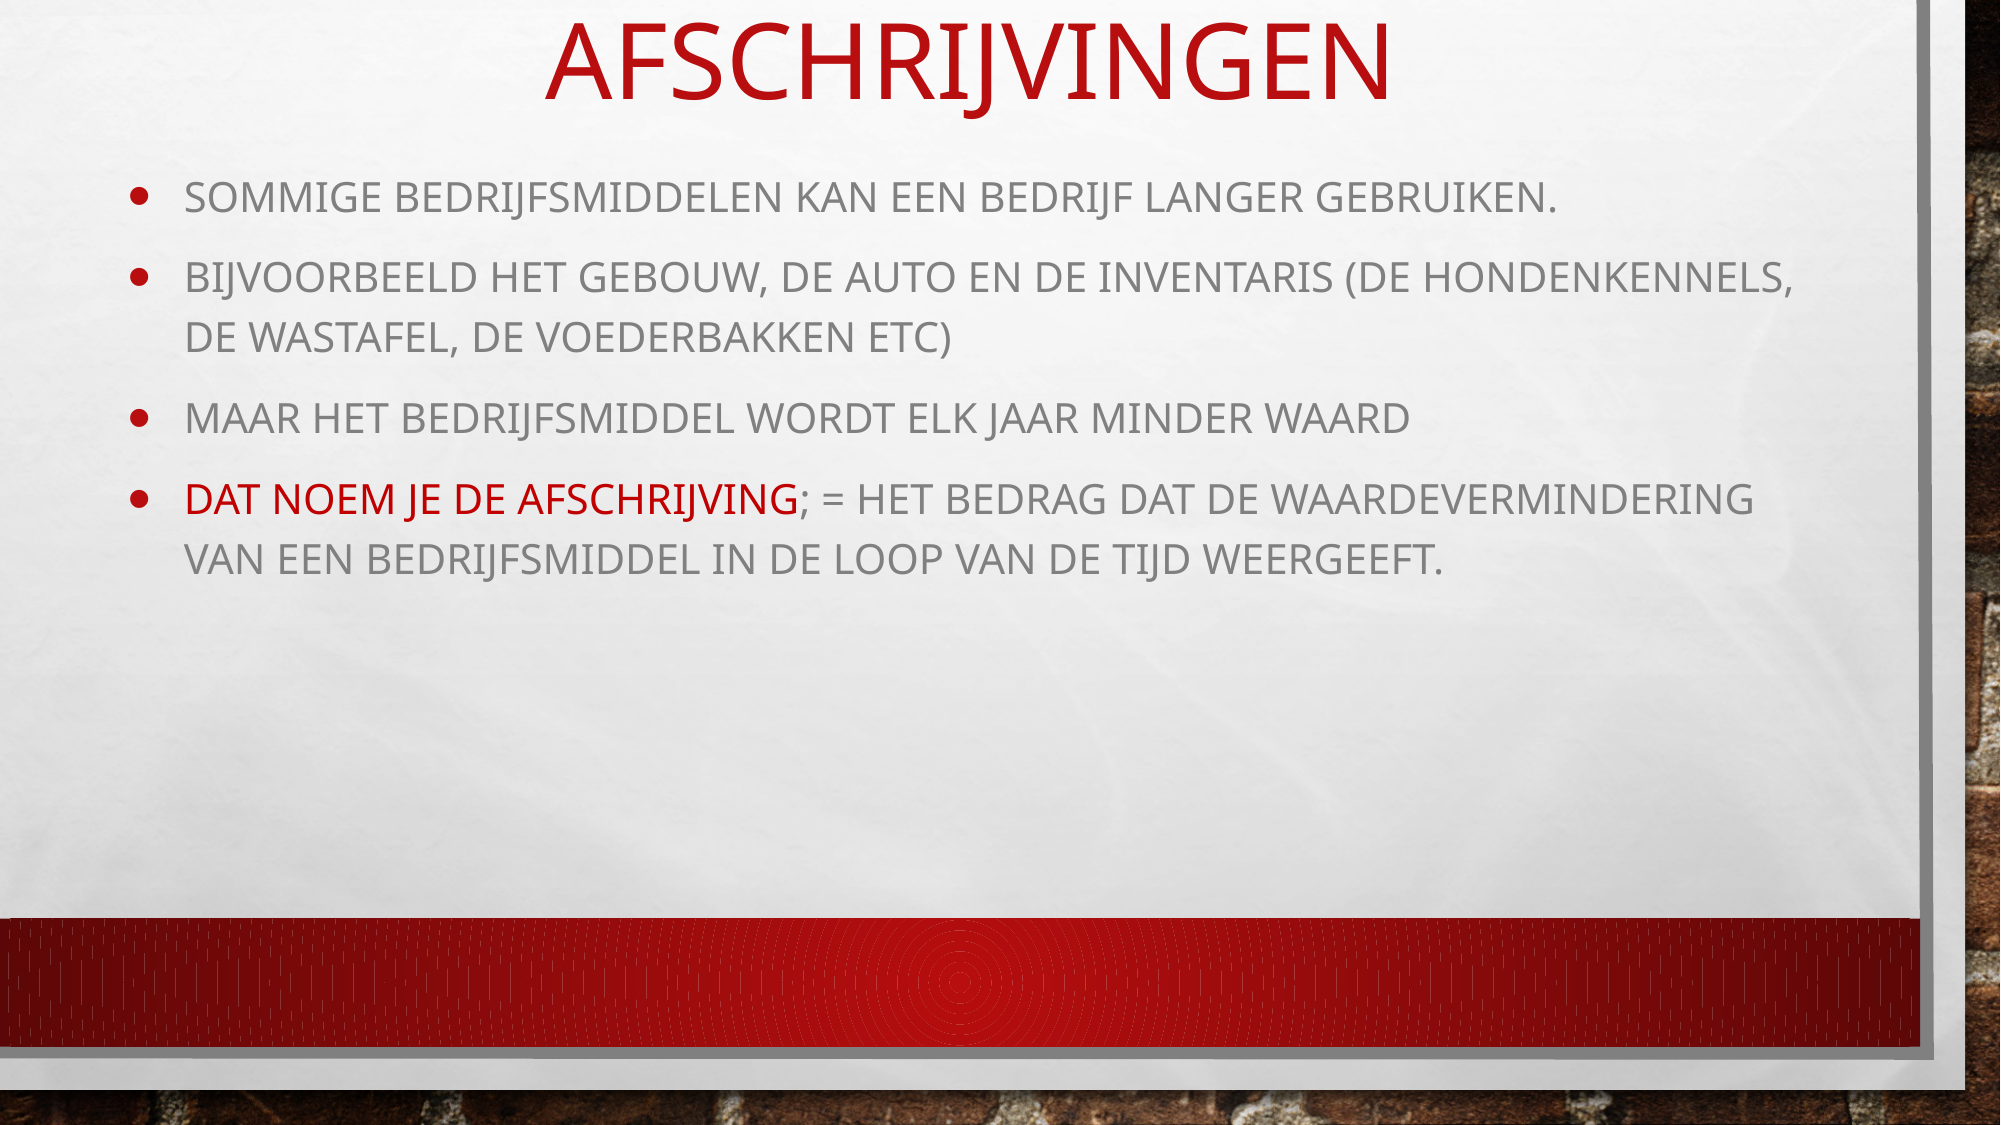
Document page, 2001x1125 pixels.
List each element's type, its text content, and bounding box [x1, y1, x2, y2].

picture [0, 0, 2000, 1125]
title afschrijvingen [125, 0, 1818, 130]
list Sommige bedrijfsmiddelen kan een bedrijf langer gebruiken. Bijvoorbeeld het gebouw, de auto en de inventaris (de hondenkennels, de wastafel, de voederbakken etc) Maar het bedrijfsmiddel wordt elk jaar minder waard Dat noem je de afschrijving; = het bedrag dat de waardevermindering van een bedrijfsmiddel in de loop van de tijd weergeeft. [112, 152, 1818, 883]
